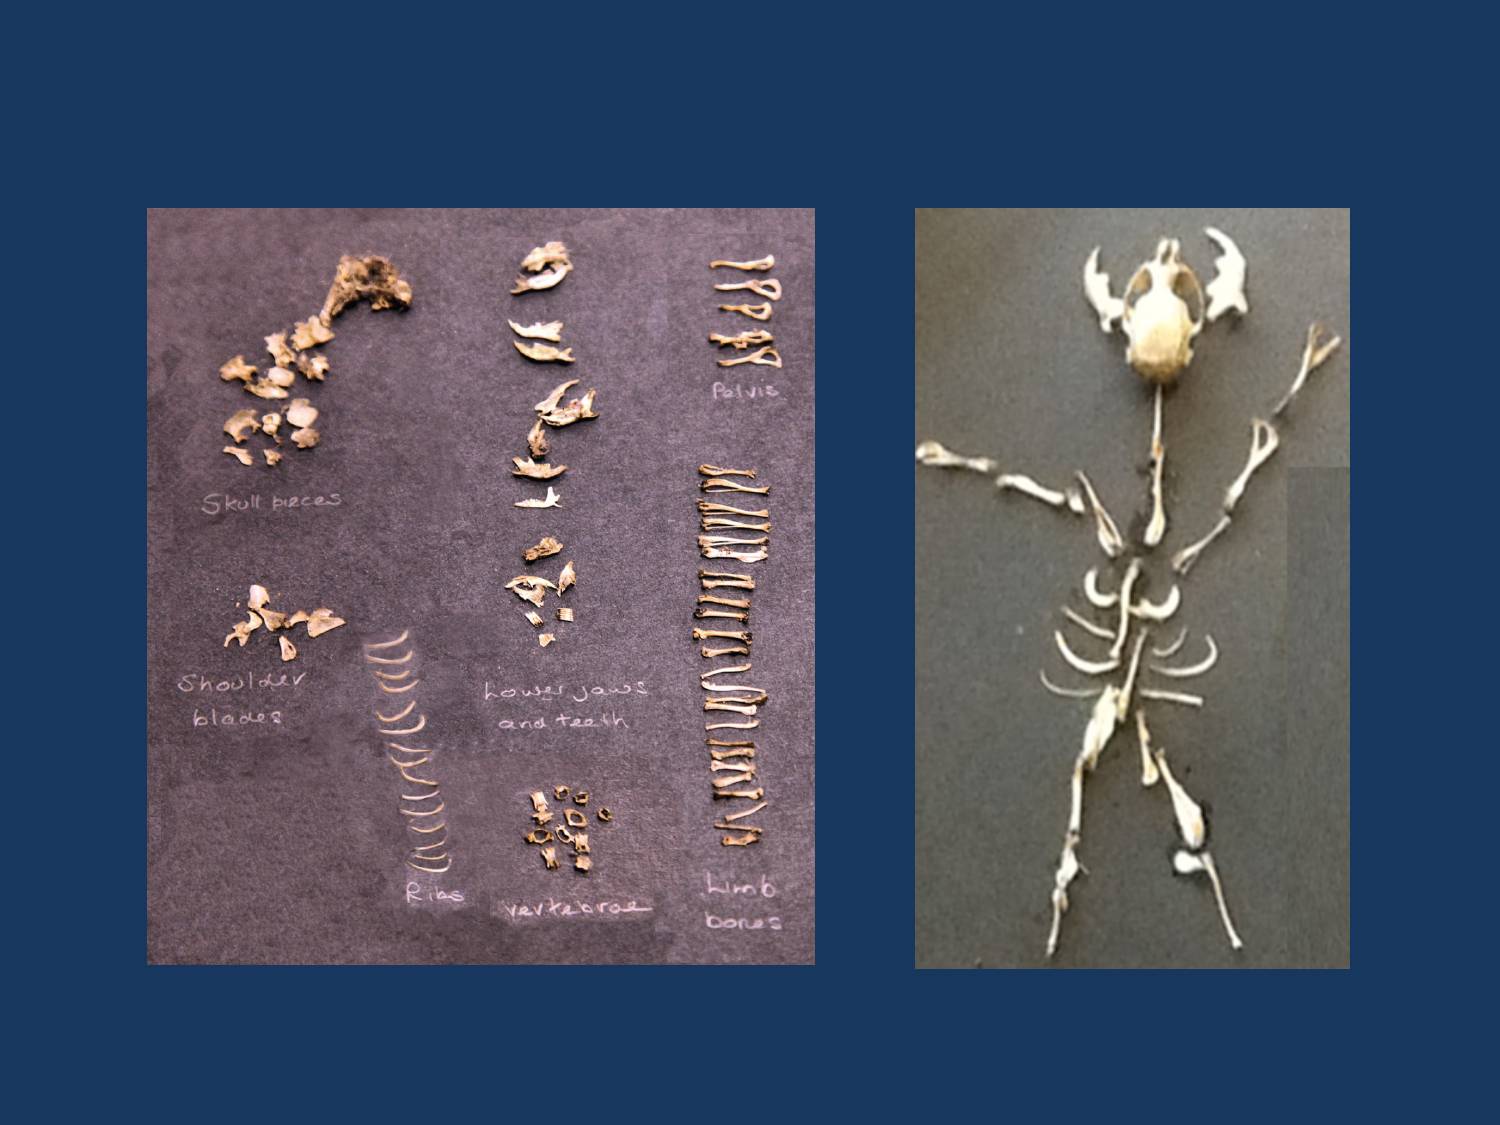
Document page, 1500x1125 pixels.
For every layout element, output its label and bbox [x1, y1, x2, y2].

picture [915, 207, 1350, 970]
picture [147, 207, 815, 965]
